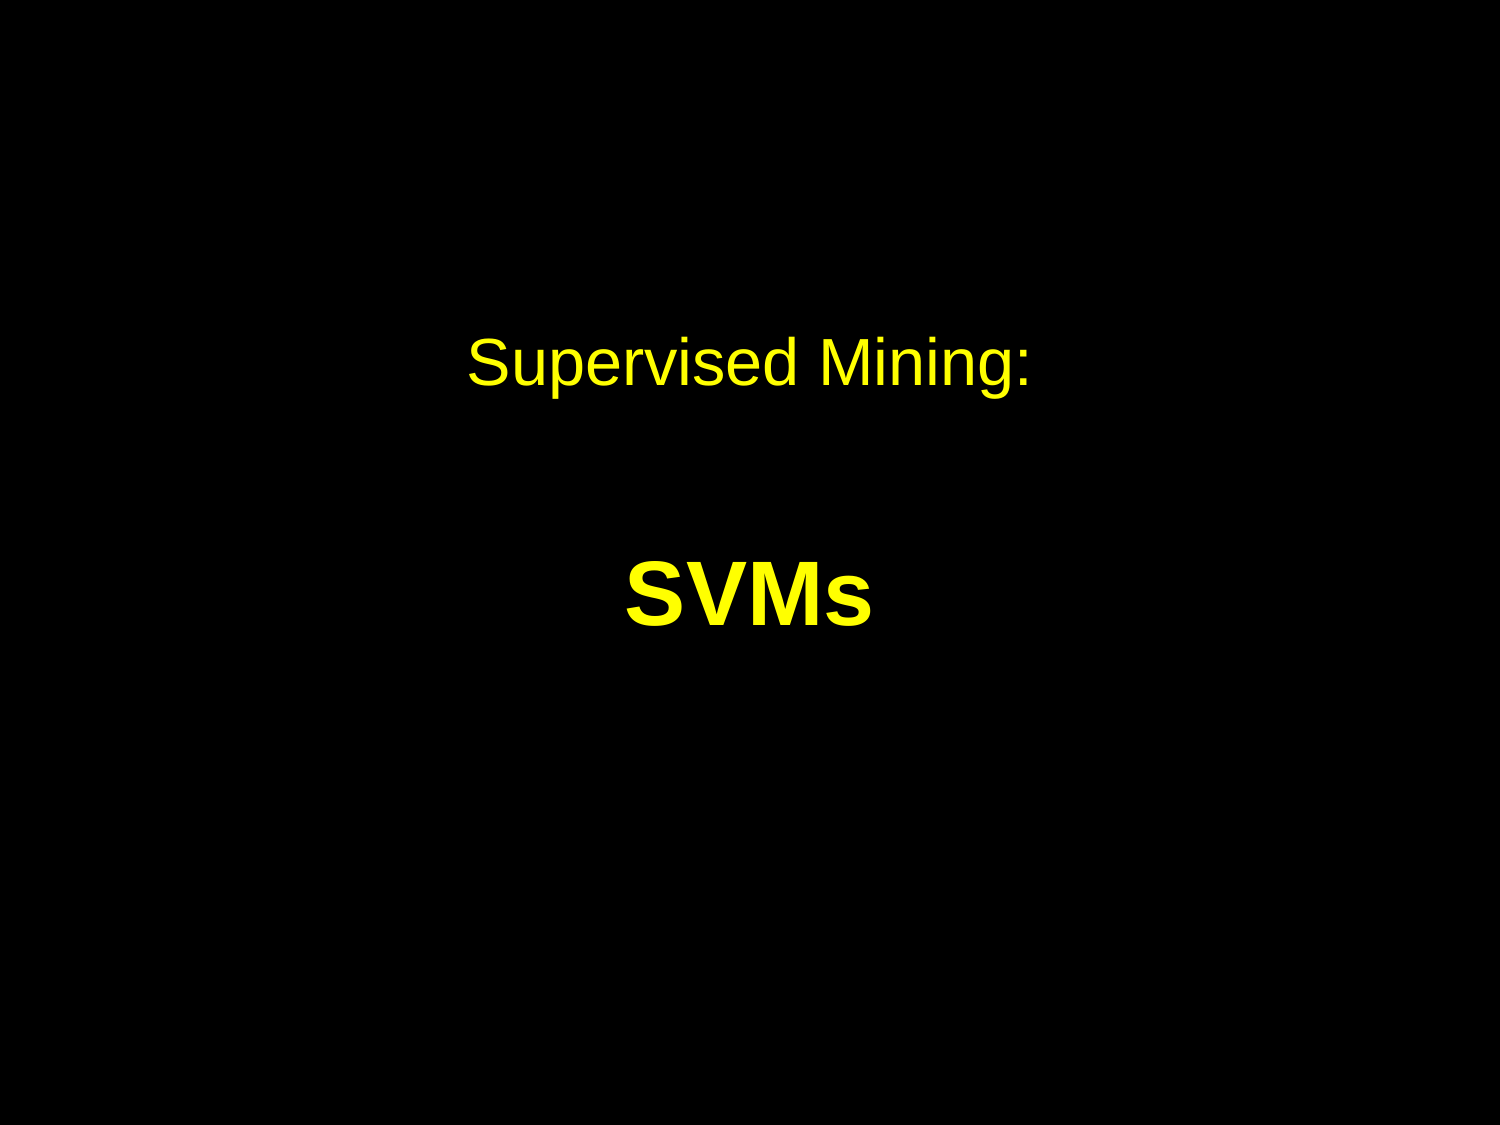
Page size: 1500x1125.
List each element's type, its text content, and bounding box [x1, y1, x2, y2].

subtitle SVMs [225, 526, 1275, 814]
title Supervised Mining: [112, 238, 1388, 480]
